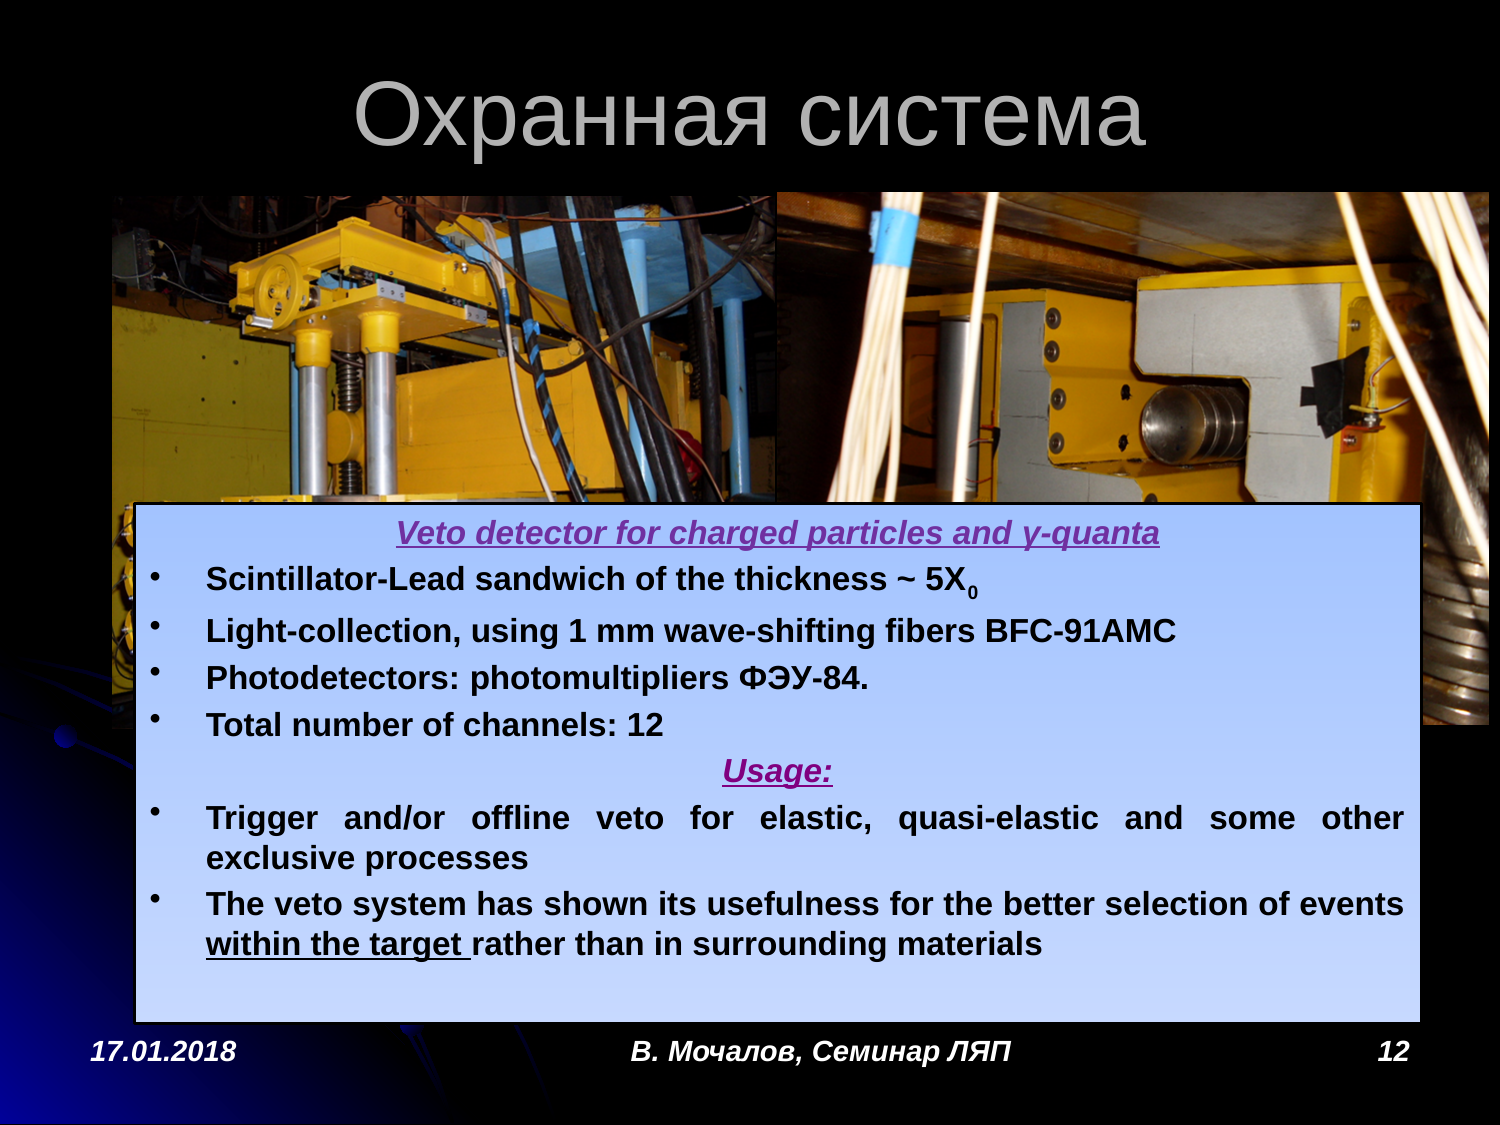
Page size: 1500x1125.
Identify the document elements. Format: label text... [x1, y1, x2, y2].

picture [777, 192, 1489, 725]
footer В. Мочалов, Семинар ЛЯП [442, 1025, 1199, 1100]
slide_number 12 [1246, 1025, 1425, 1100]
picture [111, 196, 775, 729]
title Охранная система [75, 45, 1425, 173]
list Veto detector for charged particles and γ-quanta Scintillator-Lead sandwich of the thickness ~ 5X0 Light-collection, using 1 mm wave-shifting fibers BFC-91AMC Photodetectors: photomultipliers ФЭУ-84. Total number of channels: 12 Usage: Trigger and/or offline veto for elastic, quasi-elastic and some other exclusive processes The veto system has shown its usefulness for the better selection of events within the target rather than in surrounding materials [134, 733, 1422, 1024]
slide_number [75, 1025, 425, 1100]
